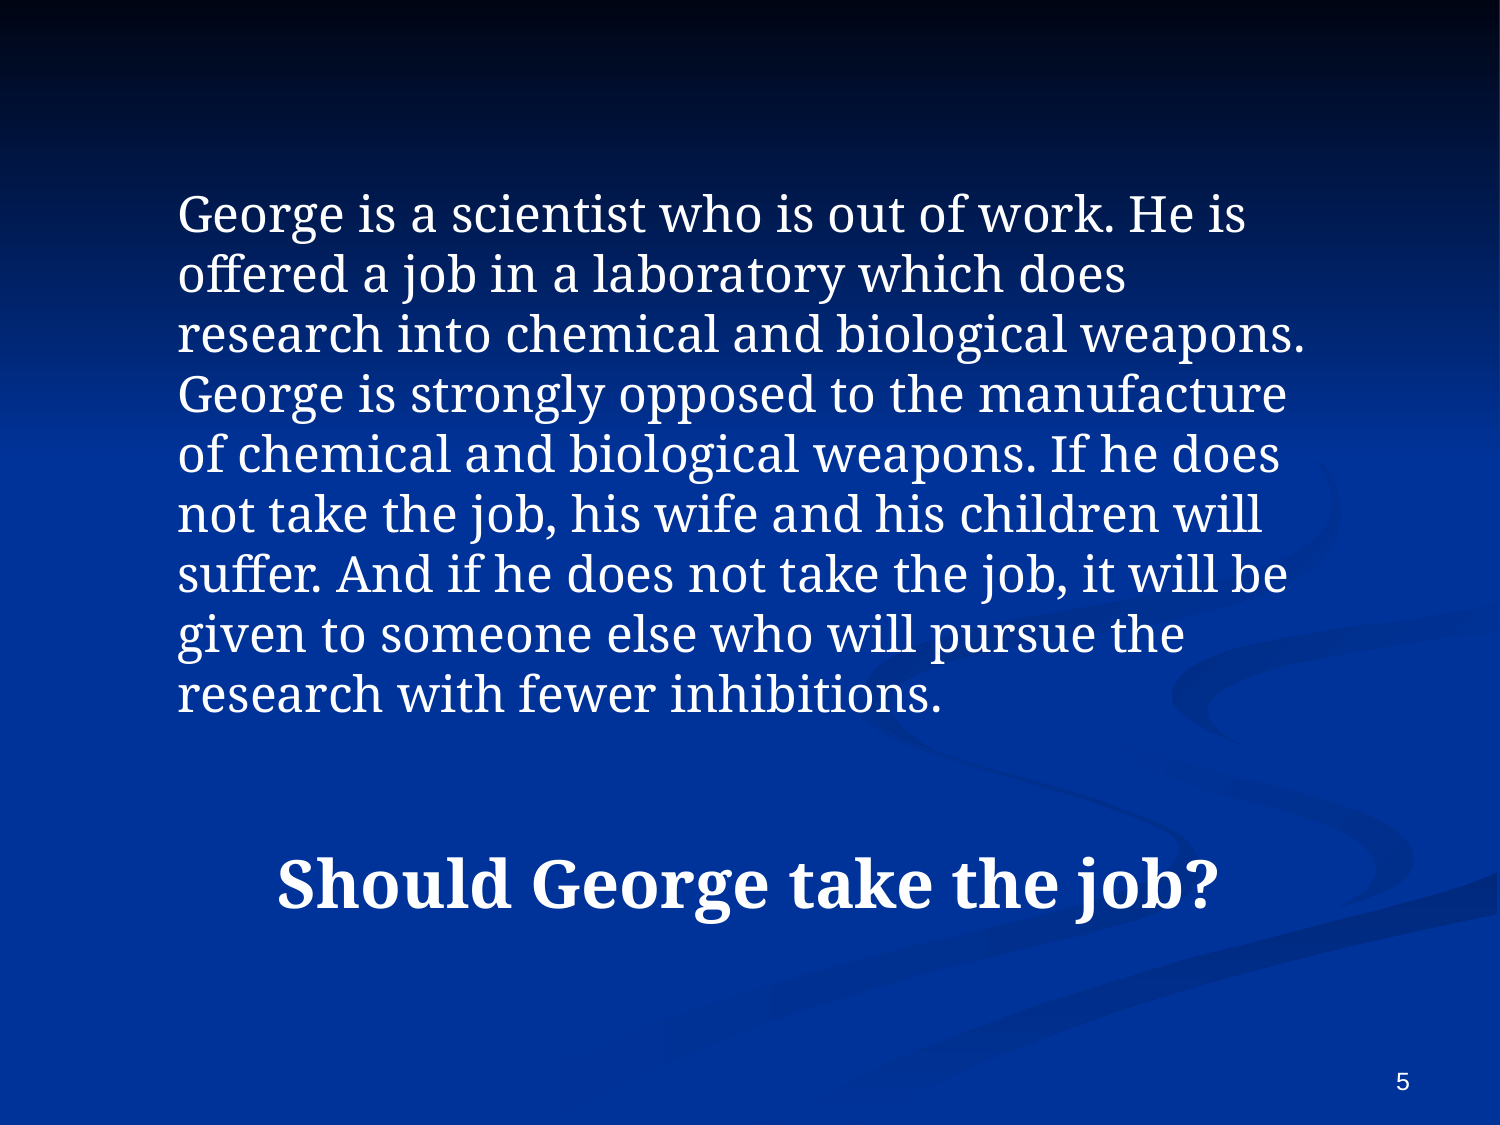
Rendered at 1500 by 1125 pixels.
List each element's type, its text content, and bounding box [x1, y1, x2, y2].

slide_number 5 [1074, 1024, 1426, 1104]
text_box George is a scientist who is out of work. He is offered a job in a laboratory which does research into chemical and biological weapons. George is strongly opposed to the manufacture of chemical and biological weapons. If he does not take the job, his wife and his children will suffer. And if he does not take the job, it will be given to someone else who will pursue the research with fewer inhibitions. Should George take the job? [162, 174, 1338, 930]
